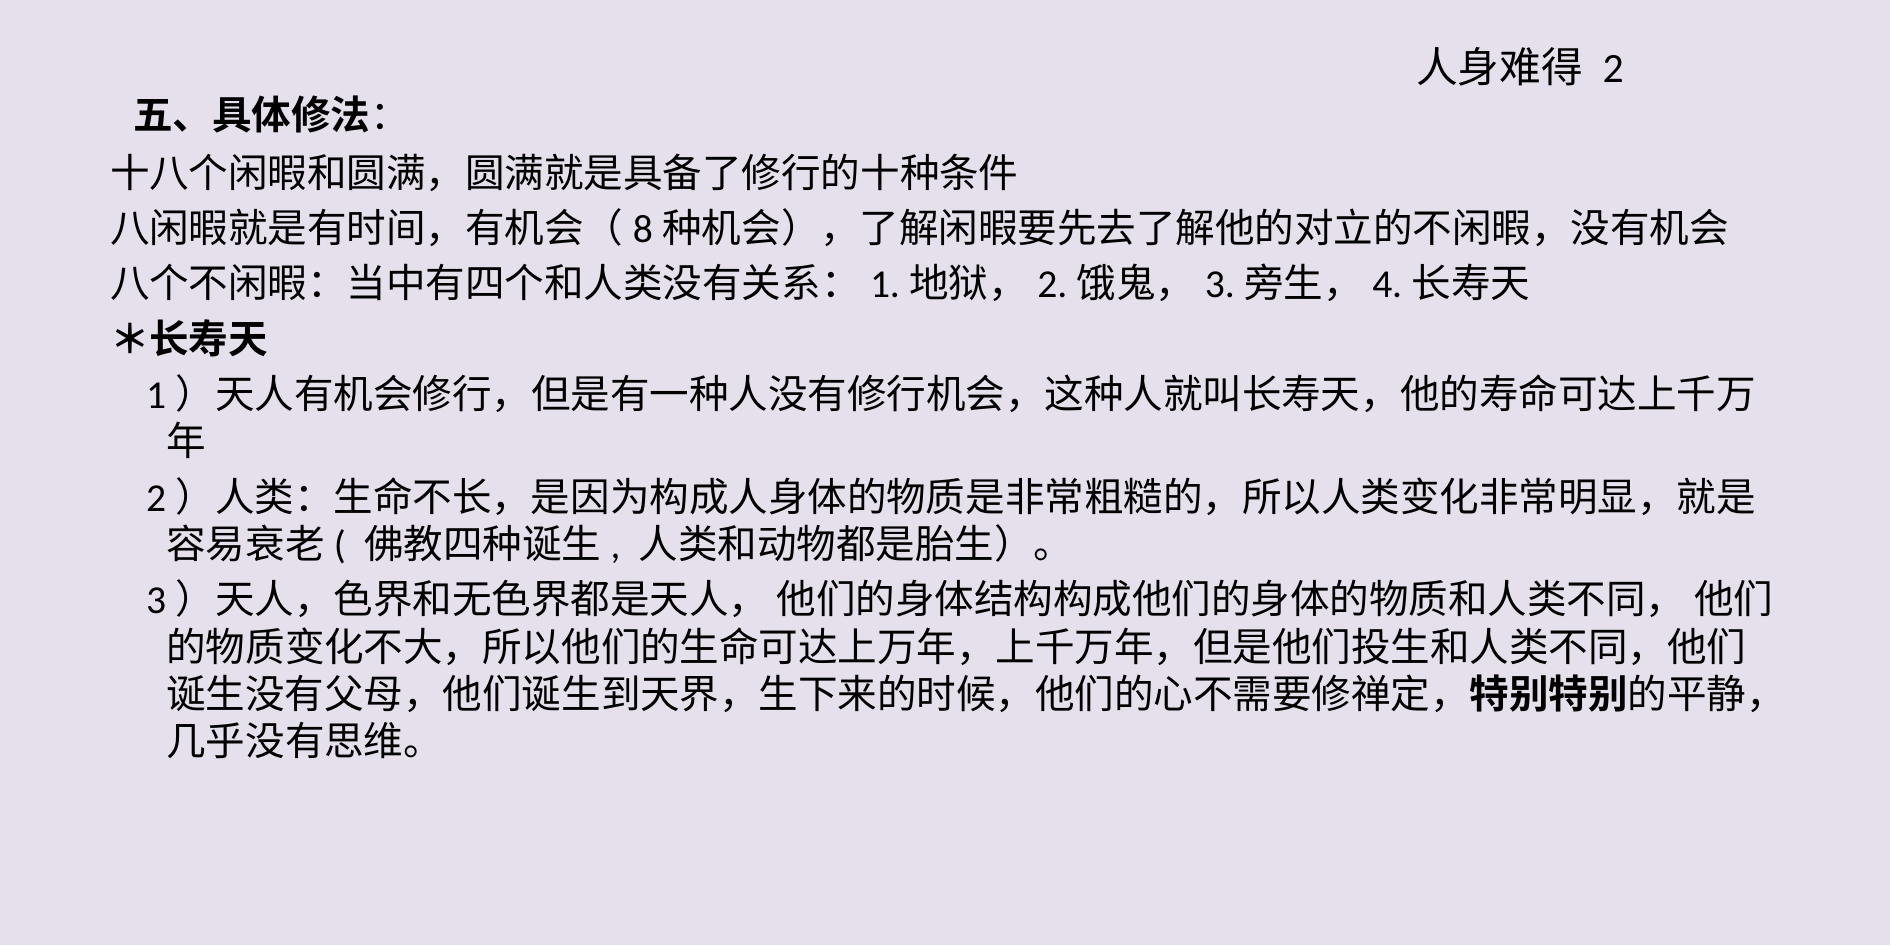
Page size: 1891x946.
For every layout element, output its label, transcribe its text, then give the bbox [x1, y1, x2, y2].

list 五、具体修法： 十八个闲暇和圆满，圆满就是具备了修行的十种条件 八闲暇就是有时间，有机会（8种机会），了解闲暇要先去了解他的对立的不闲暇，没有机会 八个不闲暇：当中有四个和人类没有关系：1.地狱，2.饿鬼，3.旁生，4.长寿天 ＊长寿天 1）天人有机会修行，但是有一种人没有修行机会，这种人就叫长寿天，他的寿命可达上千万年 2）人类：生命不长，是因为构成人身体的物质是非常粗糙的，所以人类变化非常明显，就是容易衰老( 佛教四种诞生, 人类和动物都是胎生）。 3）天人，色界和无色界都是天人， 他们的身体结构构成他们的身体的物质和人类不同， 他们的物质变化不大，所以他们的生命可达上万年，上千万年，但是他们投生和人类不同，他们诞生没有父母，他们诞生到天界，生下来的时候，他们的心不需要修禅定，特别特别的平静，几乎没有思维。 [95, 72, 1797, 854]
text_box 人身难得 2 [1244, 37, 1796, 72]
